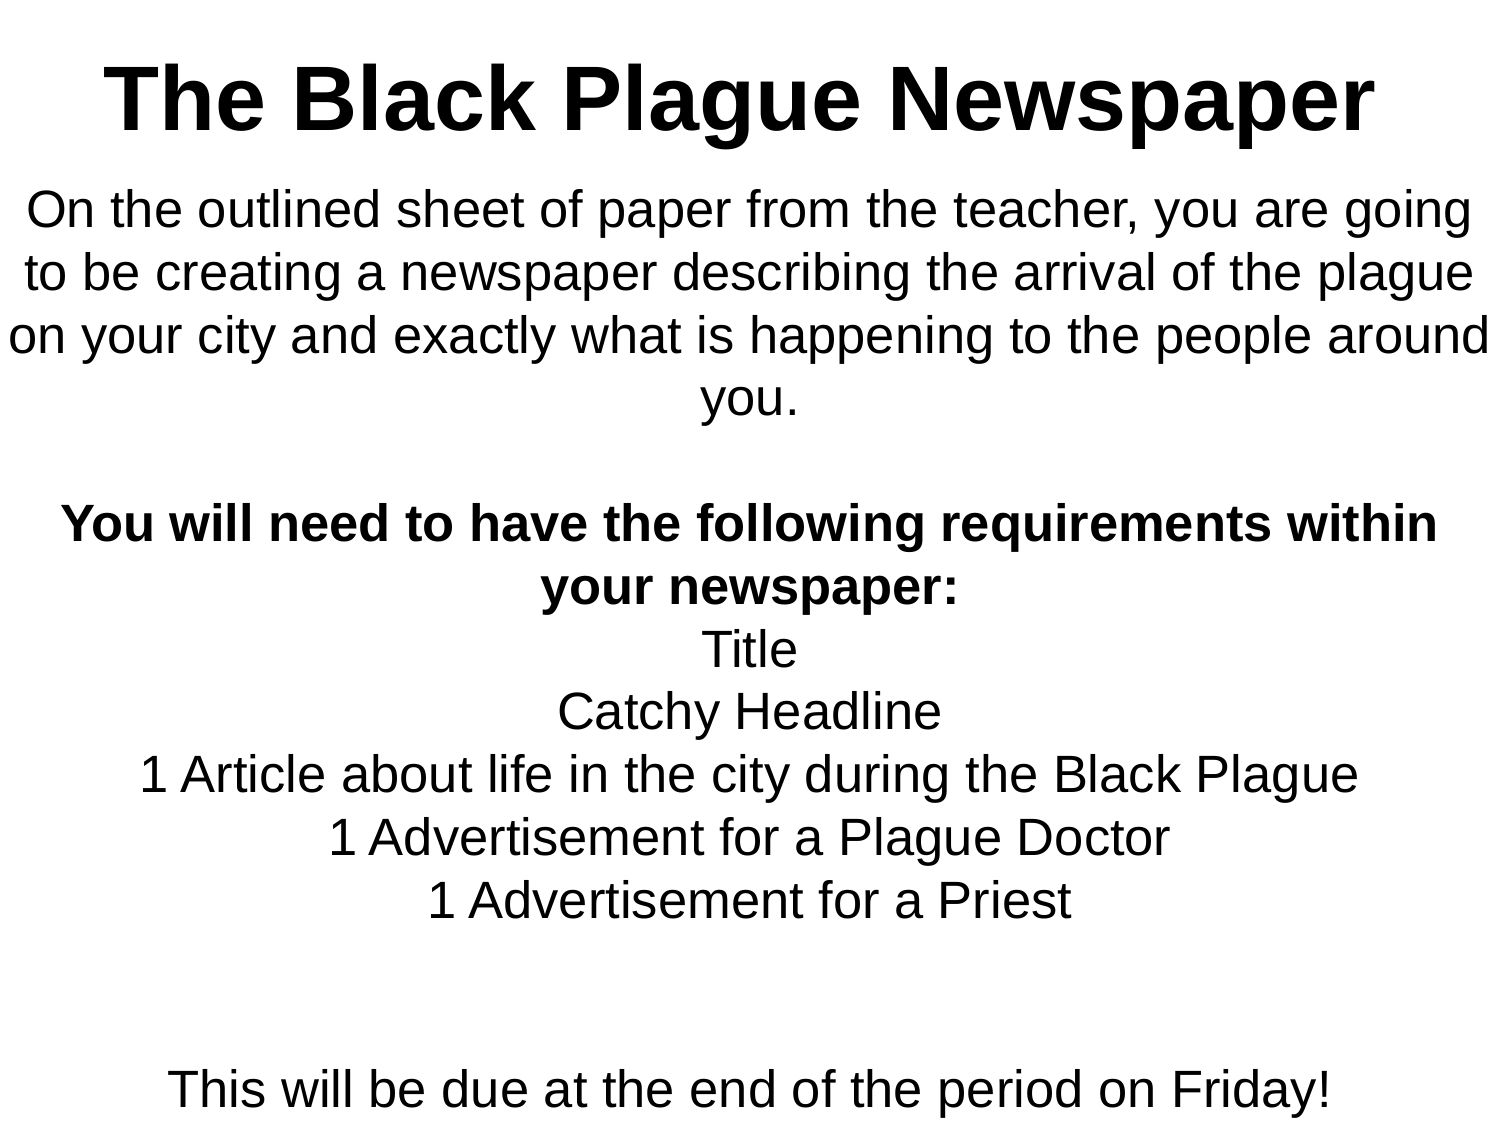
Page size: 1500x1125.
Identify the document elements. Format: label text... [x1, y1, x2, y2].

title The Black Plague Newspaper [65, 0, 1416, 174]
list On the outlined sheet of paper from the teacher, you are going to be creating a newspaper describing the arrival of the plague on your city and exactly what is happening to the people around you. You will need to have the following requirements within your newspaper: Title Catchy Headline 1 Article about life in the city during the Black Plague 1 Advertisement for a Plague Doctor 1 Advertisement for a Priest This will be due at the end of the period on Friday! [0, 174, 1500, 1125]
